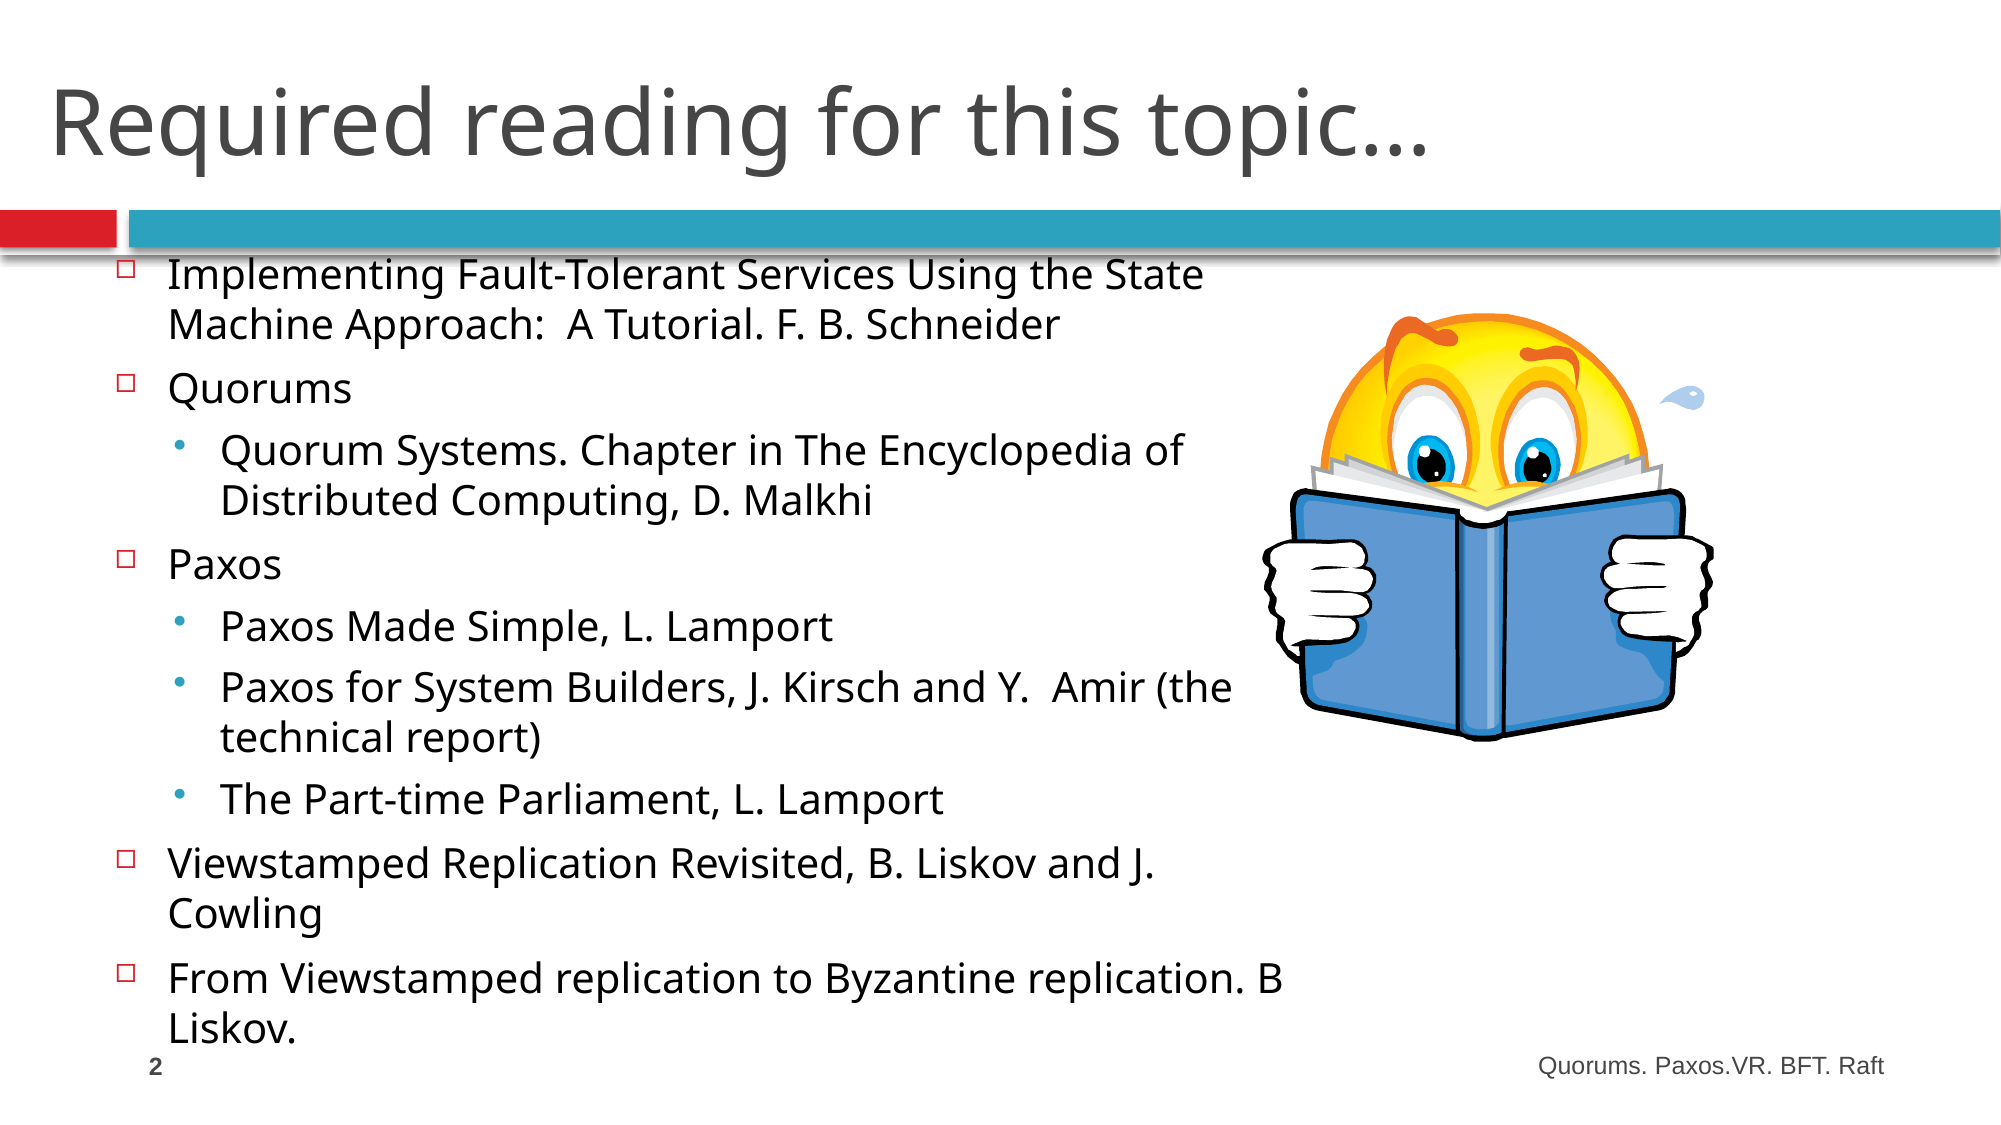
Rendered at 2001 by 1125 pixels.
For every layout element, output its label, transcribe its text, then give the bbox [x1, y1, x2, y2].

picture [1262, 312, 1714, 742]
slide_number 2 [134, 1042, 568, 1103]
list Implementing Fault-Tolerant Services Using the State Machine Approach: A Tutorial. F. B. Schneider Quorums Quorum Systems. Chapter in The Encyclopedia of Distributed Computing, D. Malkhi Paxos Paxos Made Simple, L. Lamport Paxos for System Builders, J. Kirsch and Y. Amir (the technical report) The Part-time Parliament, L. Lamport Viewstamped Replication Revisited, B. Liskov and J. Cowling From Viewstamped replication to Byzantine replication. B Liskov. [99, 239, 1325, 1050]
title Required reading for this topic… [33, 37, 1967, 200]
footer Quorums. Paxos.VR. BFT. Raft [1133, 1042, 1900, 1103]
